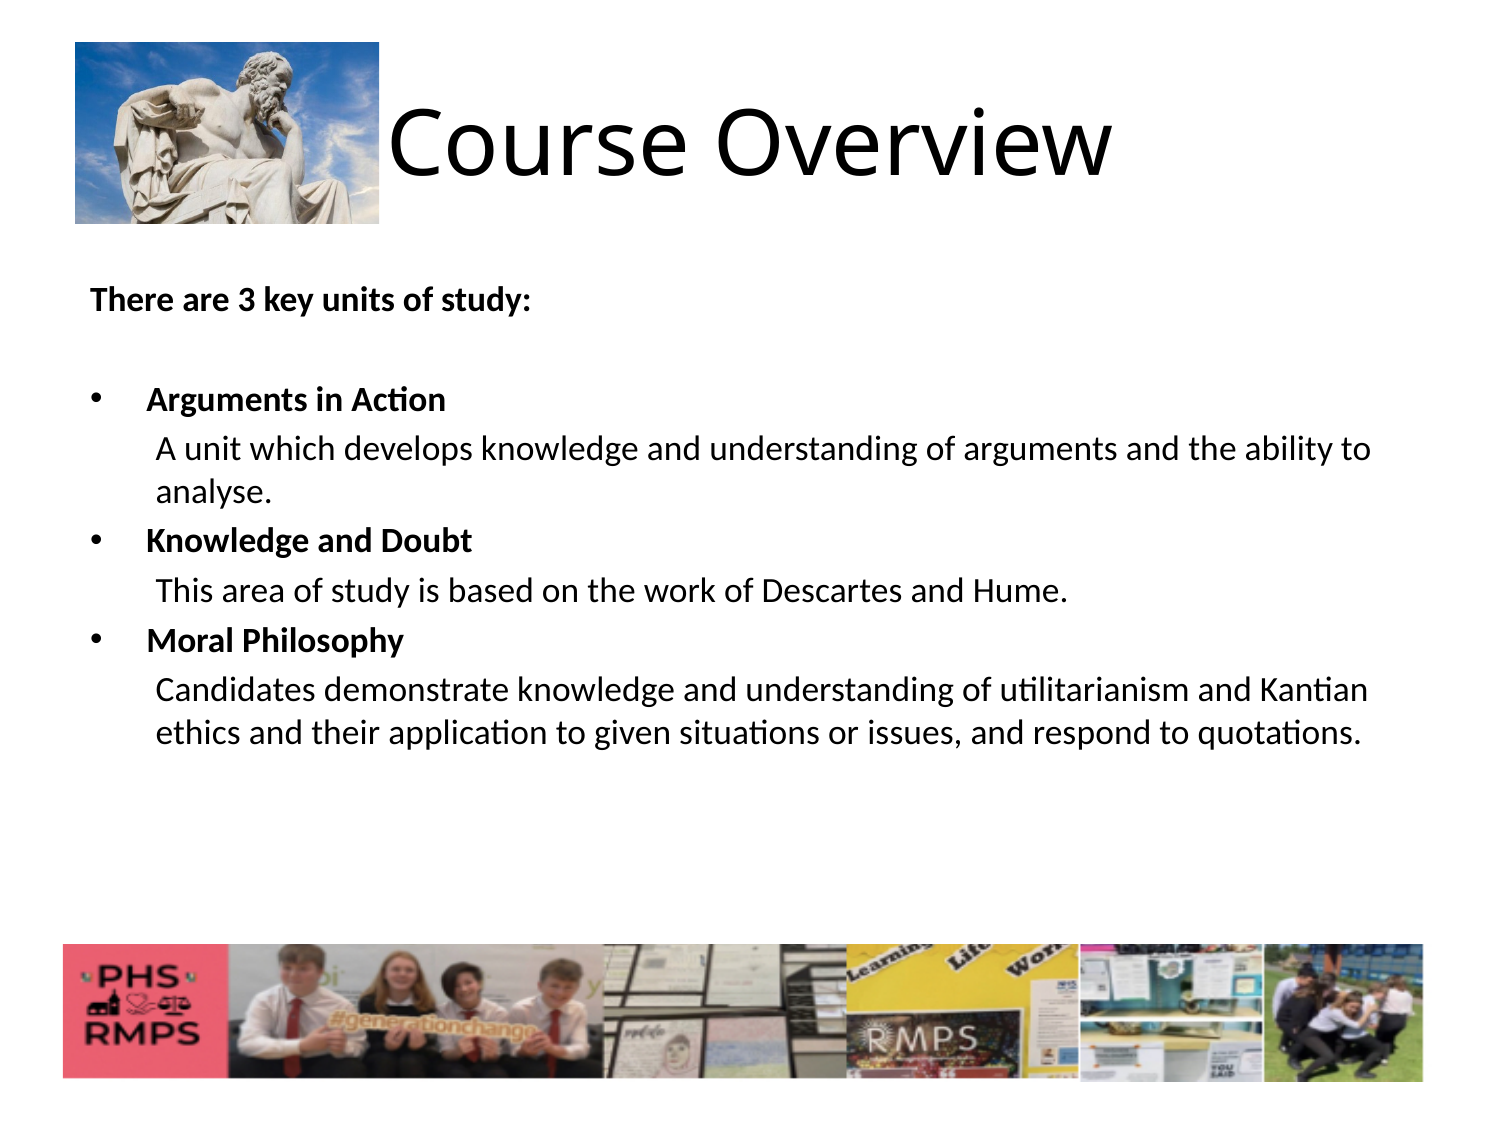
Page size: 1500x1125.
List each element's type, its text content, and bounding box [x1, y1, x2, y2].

title Course Overview [378, 45, 1425, 233]
picture [74, 42, 380, 225]
list There are 3 key units of study: Arguments in Action A unit which develops knowledge and understanding of arguments and the ability to analyse. Knowledge and Doubt This area of study is based on the work of Descartes and Hume. Moral Philosophy Candidates demonstrate knowledge and understanding of utilitarianism and Kantian ethics and their application to given situations or issues, and respond to quotations. [75, 268, 1425, 942]
picture [62, 944, 1438, 1083]
